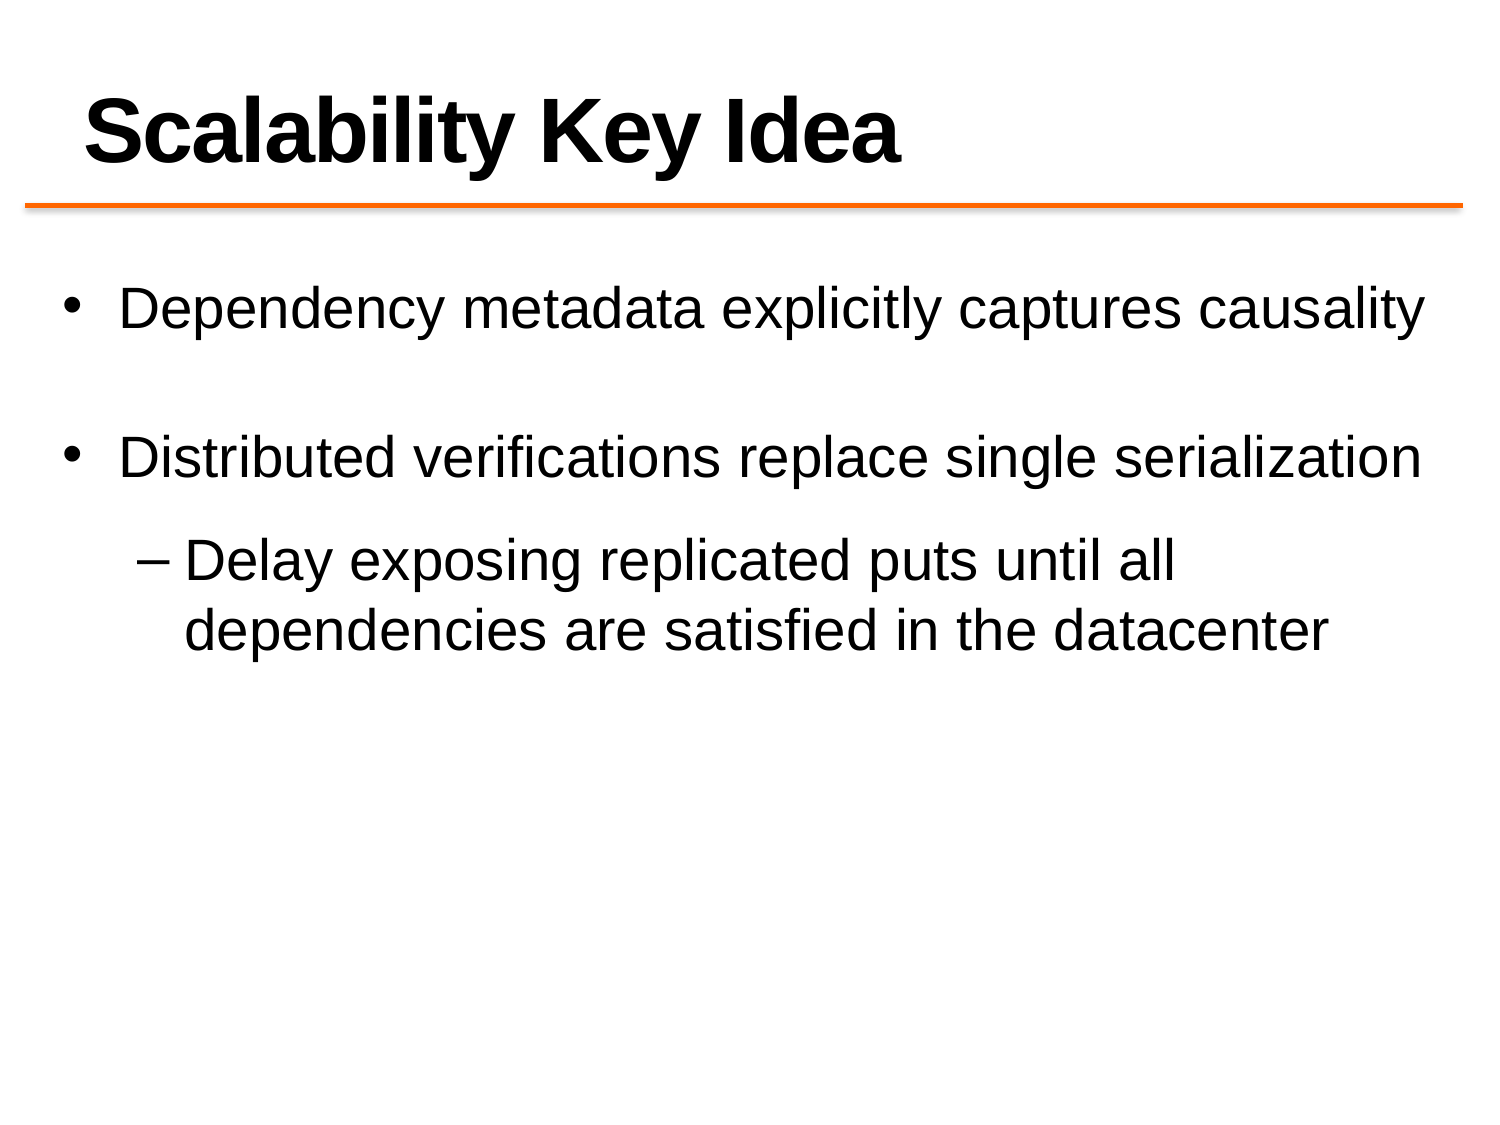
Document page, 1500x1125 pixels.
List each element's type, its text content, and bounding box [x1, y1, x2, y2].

list Dependency metadata explicitly captures causality Distributed verifications replace single serialization Delay exposing replicated puts until all dependencies are satisfied in the datacenter [47, 262, 1470, 1005]
title Scalability Key Idea [68, 0, 1419, 188]
